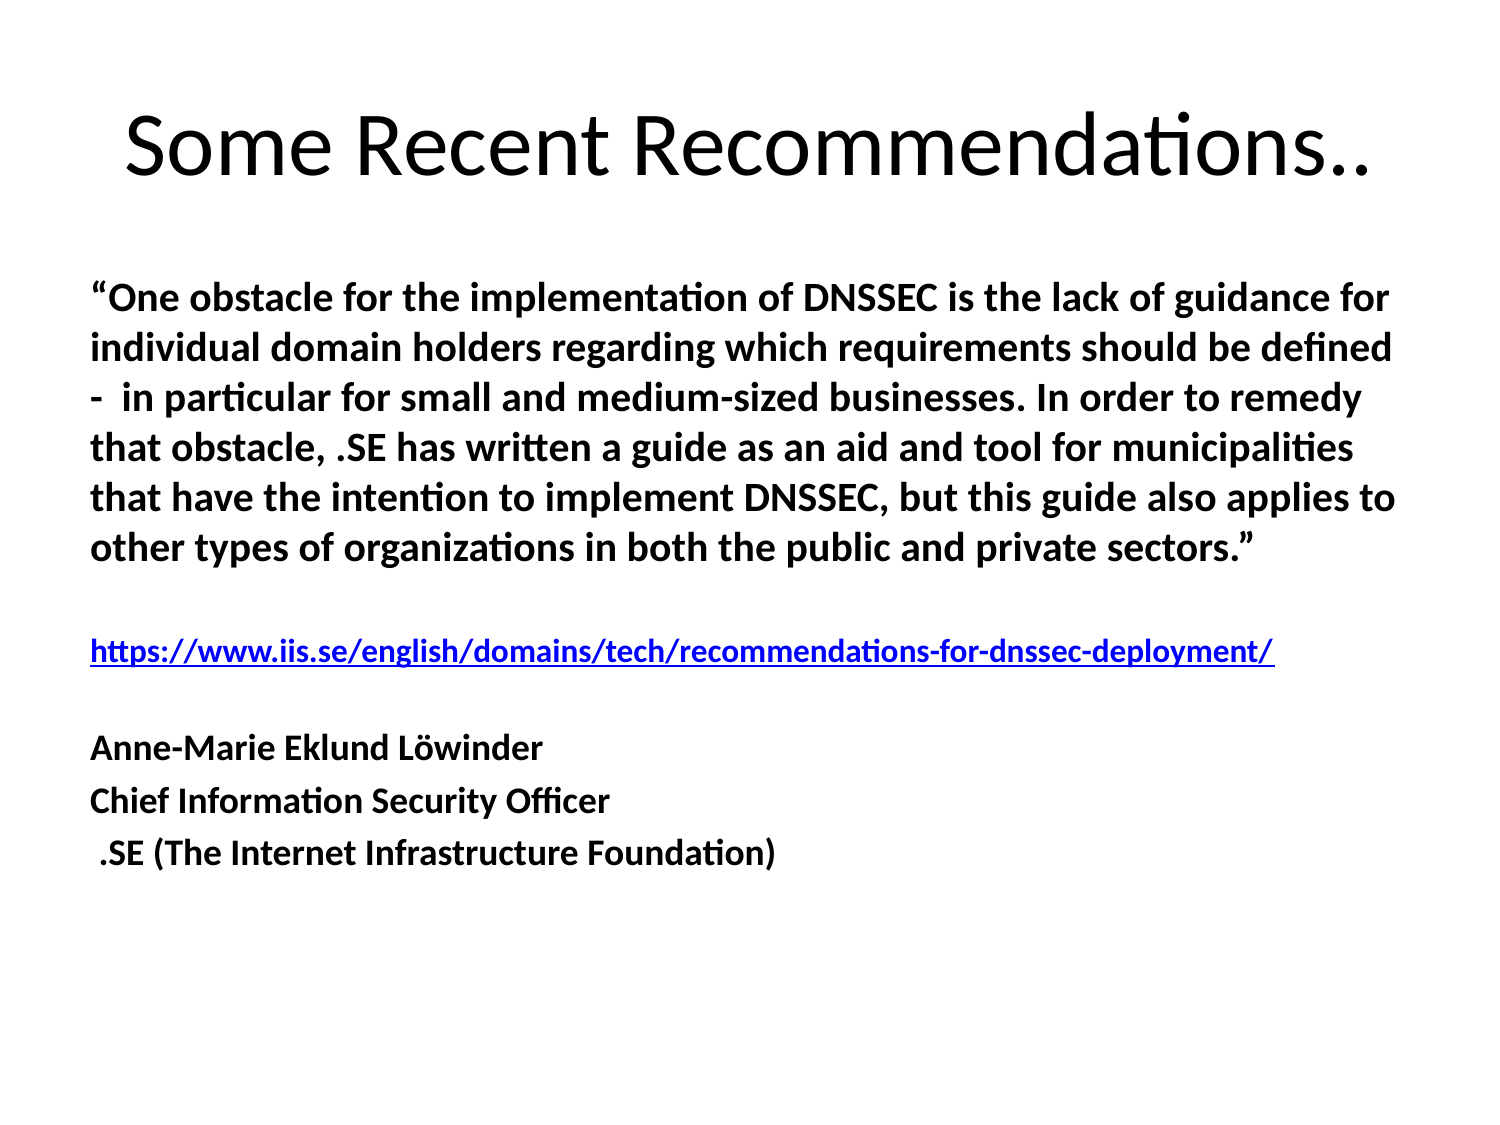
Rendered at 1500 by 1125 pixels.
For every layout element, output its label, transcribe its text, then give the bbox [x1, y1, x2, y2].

list “One obstacle for the implementation of DNSSEC is the lack of guidance for individual domain holders regarding which requirements should be defined - in particular for small and medium-sized businesses. In order to remedy that obstacle, .SE has written a guide as an aid and tool for municipalities that have the intention to implement DNSSEC, but this guide also applies to other types of organizations in both the public and private sectors.” https://www.iis.se/english/domains/tech/recommendations-for-dnssec-deployment/ Anne-Marie Eklund Löwinder Chief Information Security Officer .SE (The Internet Infrastructure Foundation) [74, 262, 1426, 1006]
title Some Recent Recommendations.. [74, 44, 1426, 233]
